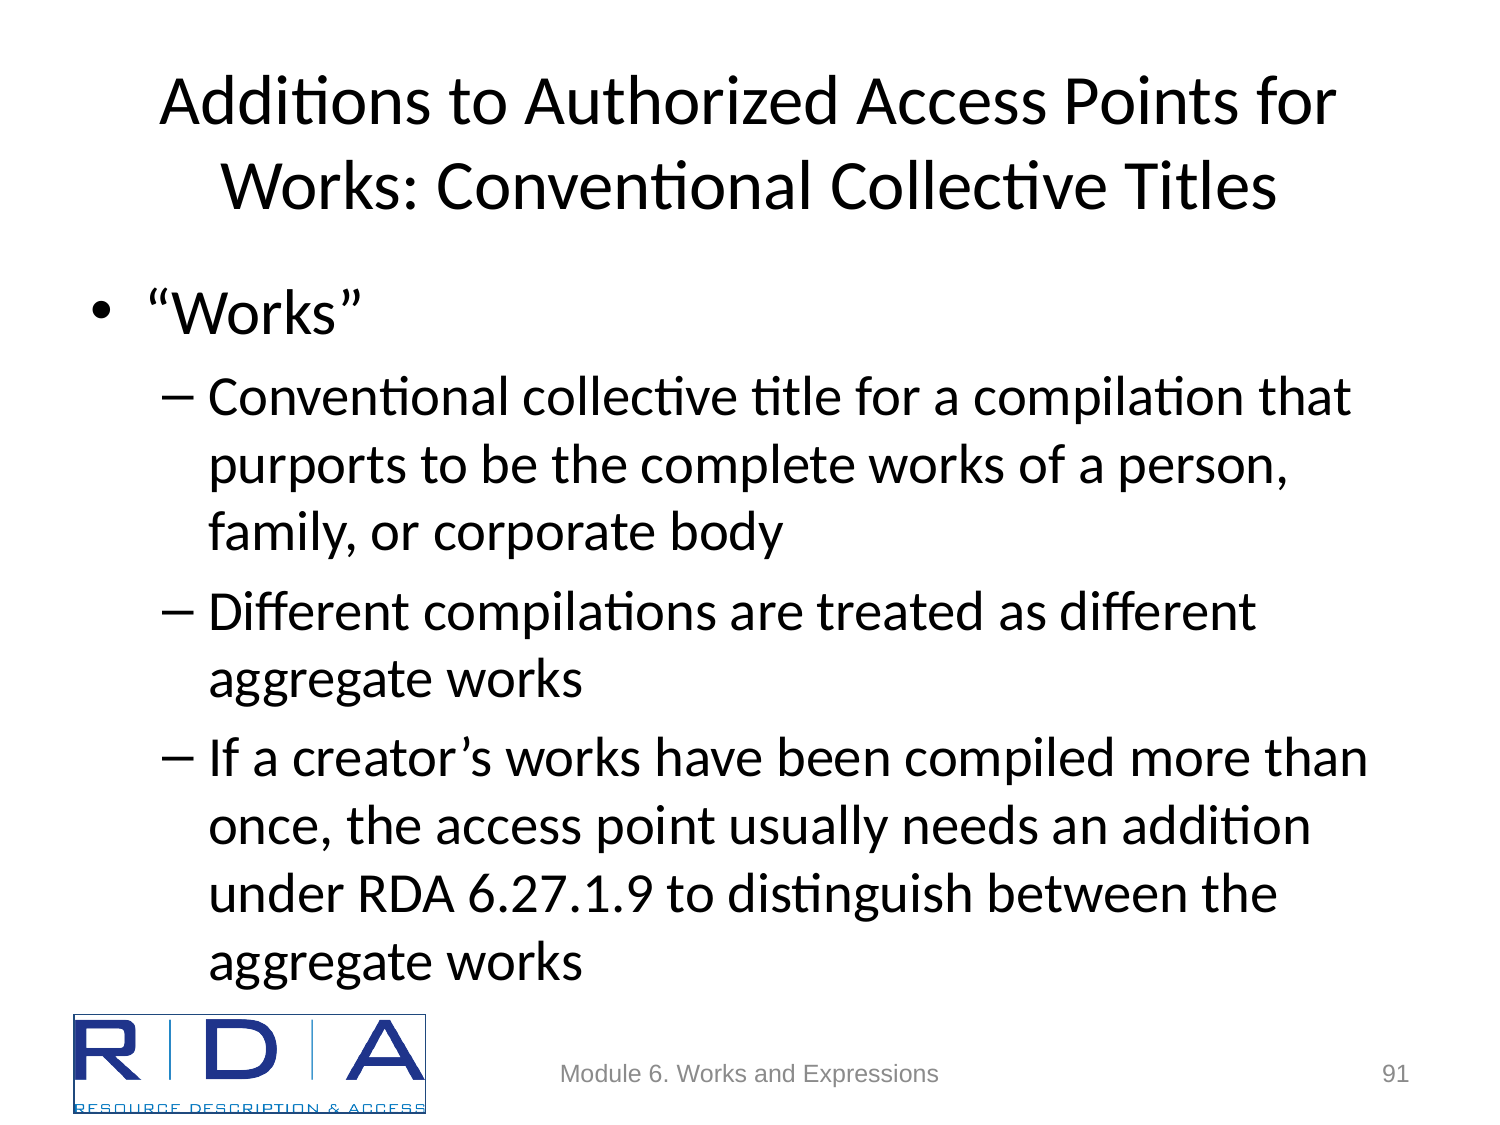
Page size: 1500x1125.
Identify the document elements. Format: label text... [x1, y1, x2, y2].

list “Works” Conventional collective title for a compilation that purports to be the complete works of a person, family, or corporate body Different compilations are treated as different aggregate works If a creator’s works have been compiled more than once, the access point usually needs an addition under RDA 6.27.1.9 to distinguish between the aggregate works [75, 262, 1425, 1005]
title Additions to Authorized Access Points for Works: Conventional Collective Titles [75, 45, 1425, 233]
slide_number 91 [1074, 1042, 1425, 1103]
picture [75, 1015, 425, 1112]
footer Module 6. Works and Expressions [512, 1042, 988, 1103]
